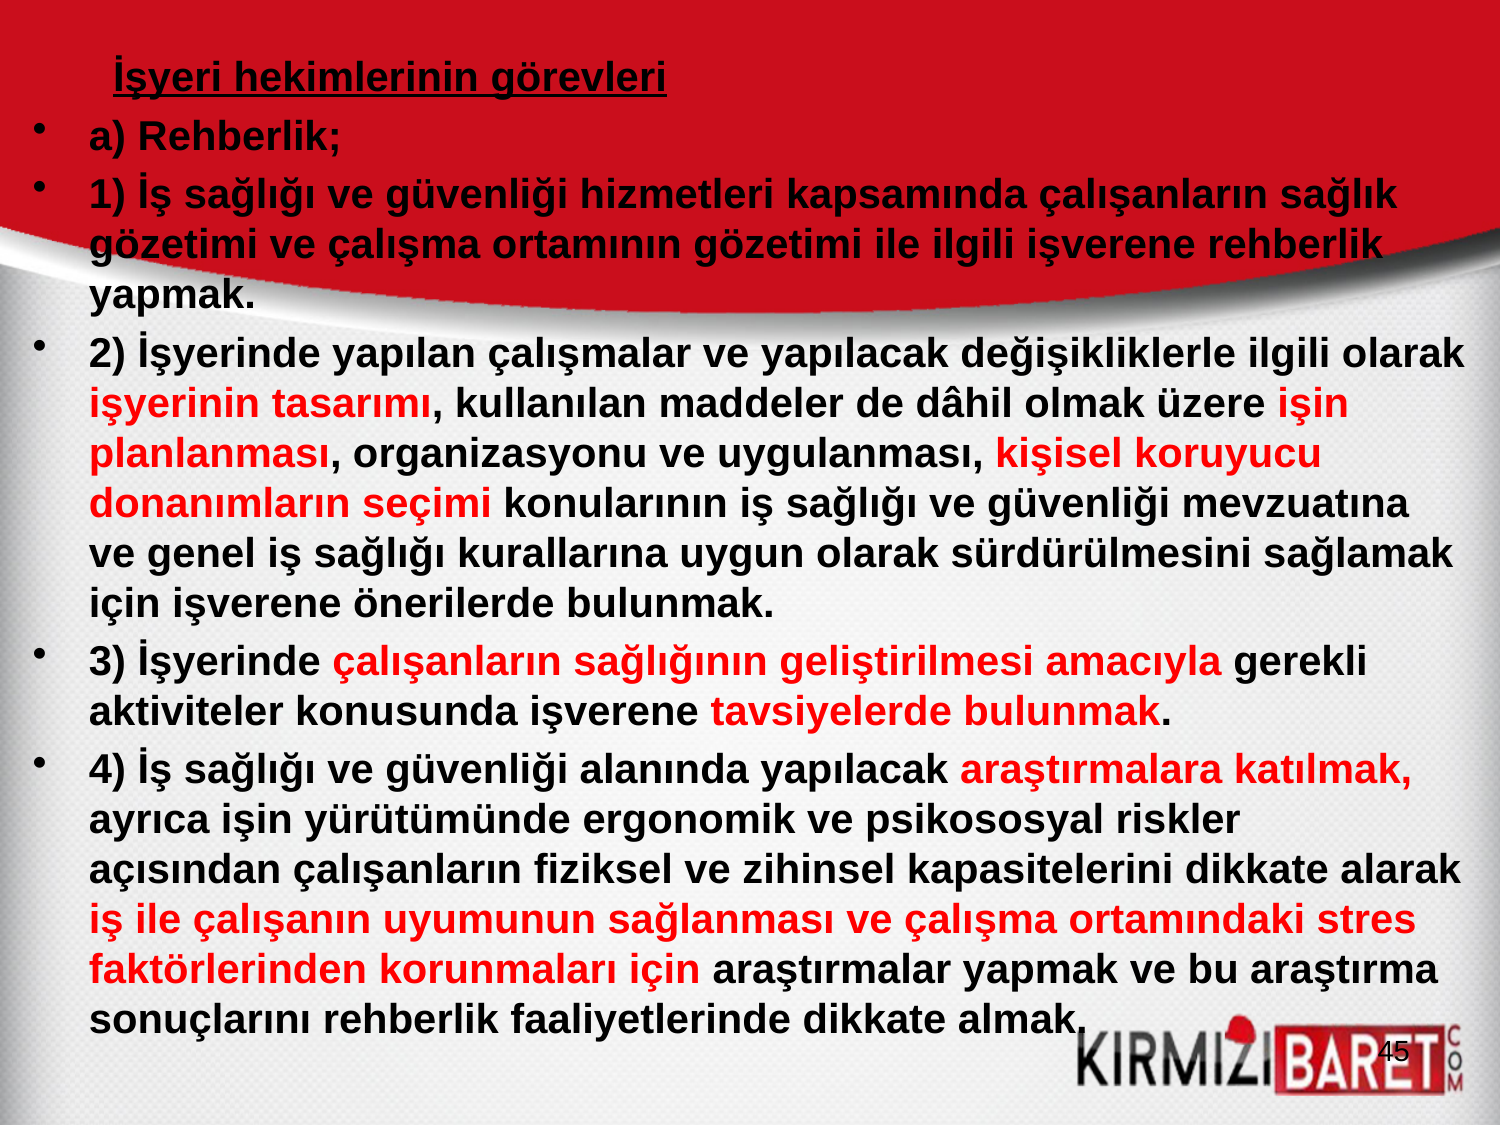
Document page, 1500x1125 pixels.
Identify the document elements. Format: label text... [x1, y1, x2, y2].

picture [0, 0, 1500, 1125]
slide_number 45 [1074, 1024, 1425, 1103]
list İşyeri hekimlerinin görevleri a) Rehberlik; 1) İş sağlığı ve güvenliği hizmetleri kapsamında çalışanların sağlık gözetimi ve çalışma ortamının gözetimi ile ilgili işverene rehberlik yapmak. 2) İşyerinde yapılan çalışmalar ve yapılacak değişikliklerle ilgili olarak işyerinin tasarımı, kullanılan maddeler de dâhil olmak üzere işin planlanması, organizasyonu ve uygulanması, kişisel koruyucu donanımların seçimi konularının iş sağlığı ve güvenliği mevzuatına ve genel iş sağlığı kurallarına uygun olarak sürdürülmesini sağlamak için işverene önerilerde bulunmak. 3) İşyerinde çalışanların sağlığının geliştirilmesi amacıyla gerekli aktiviteler konusunda işverene tavsiyelerde bulunmak. 4) İş sağlığı ve güvenliği alanında yapılacak araştırmalara katılmak, ayrıca işin yürütümünde ergonomik ve psikososyal riskler açısından çalışanların fiziksel ve zihinsel kapasitelerini dikkate alarak iş ile çalışanın uyumunun sağlanması ve çalışma ortamındaki stres faktörlerinden korunmaları için araştırmalar yapmak ve bu araştırma sonuçlarını rehberlik faaliyetlerinde dikkate almak. [17, 42, 1483, 1095]
